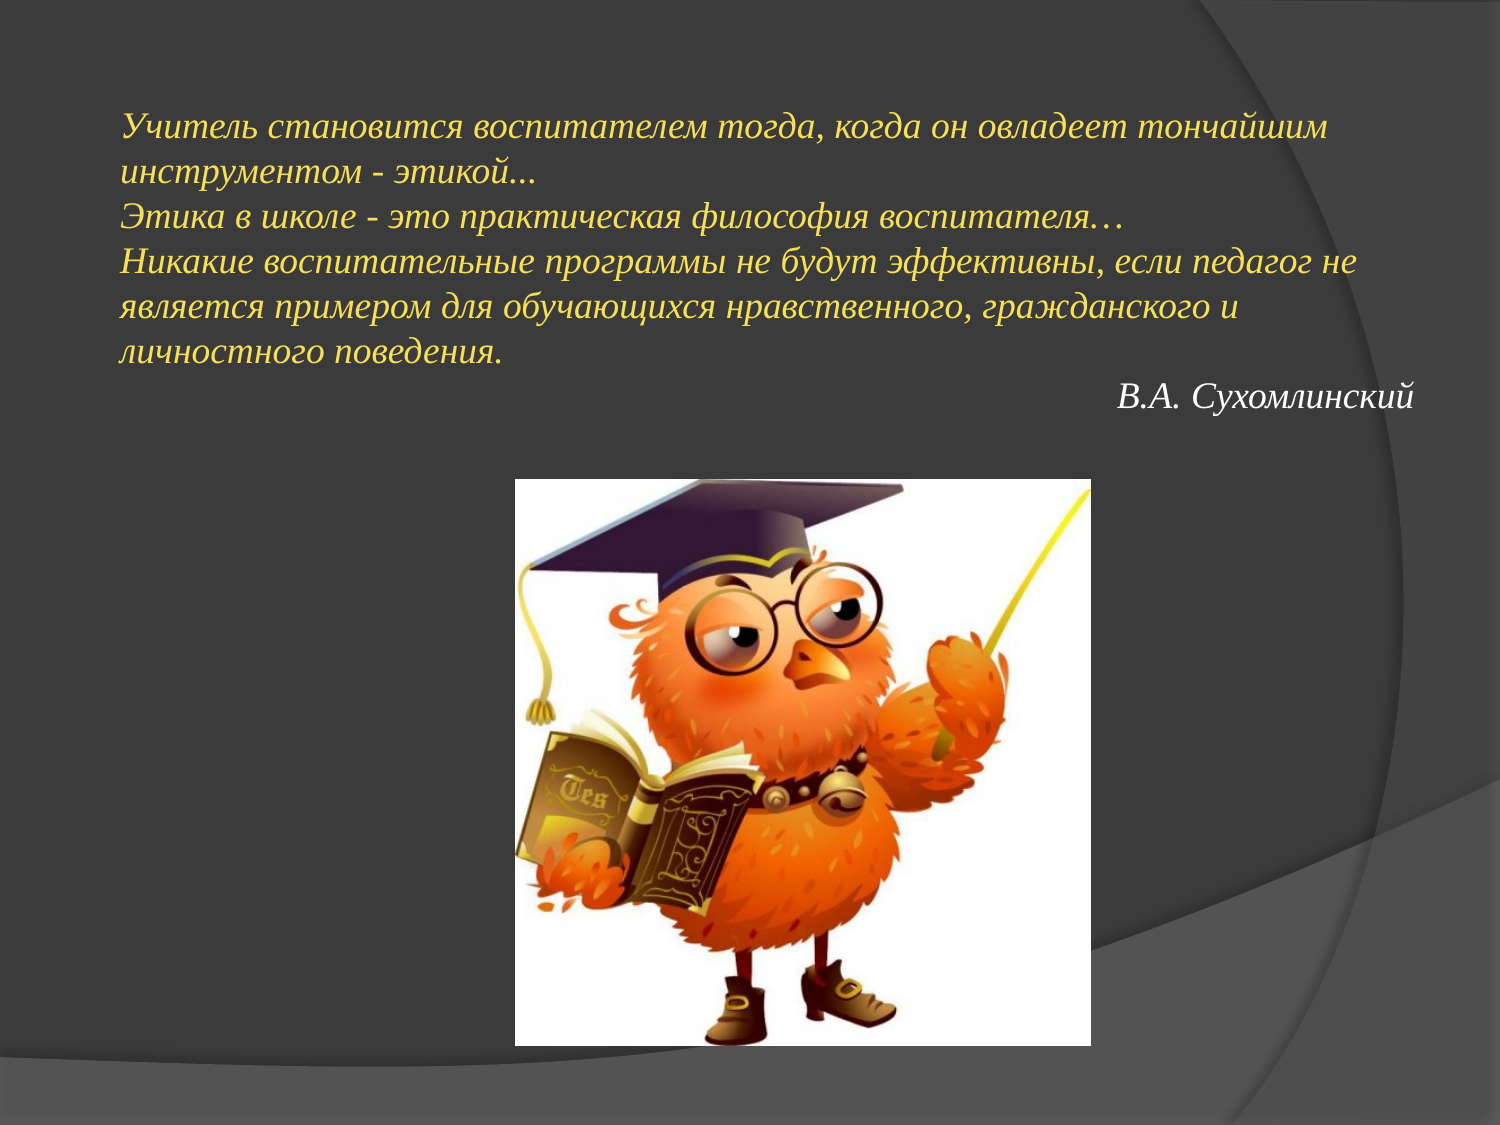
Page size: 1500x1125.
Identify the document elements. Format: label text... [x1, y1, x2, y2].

picture [515, 479, 1091, 1046]
text_box Учитель становится воспитателем тогда, когда он овладеет тончайшим инструментом - этикой... Этика в школе - это практическая философия воспитателя… Никакие воспитательные программы не будут эффективны, если педагог не является примером для обучающихся нравственного, гражданского и личностного поведения. В.А. Сухомлинский [105, 93, 1430, 424]
